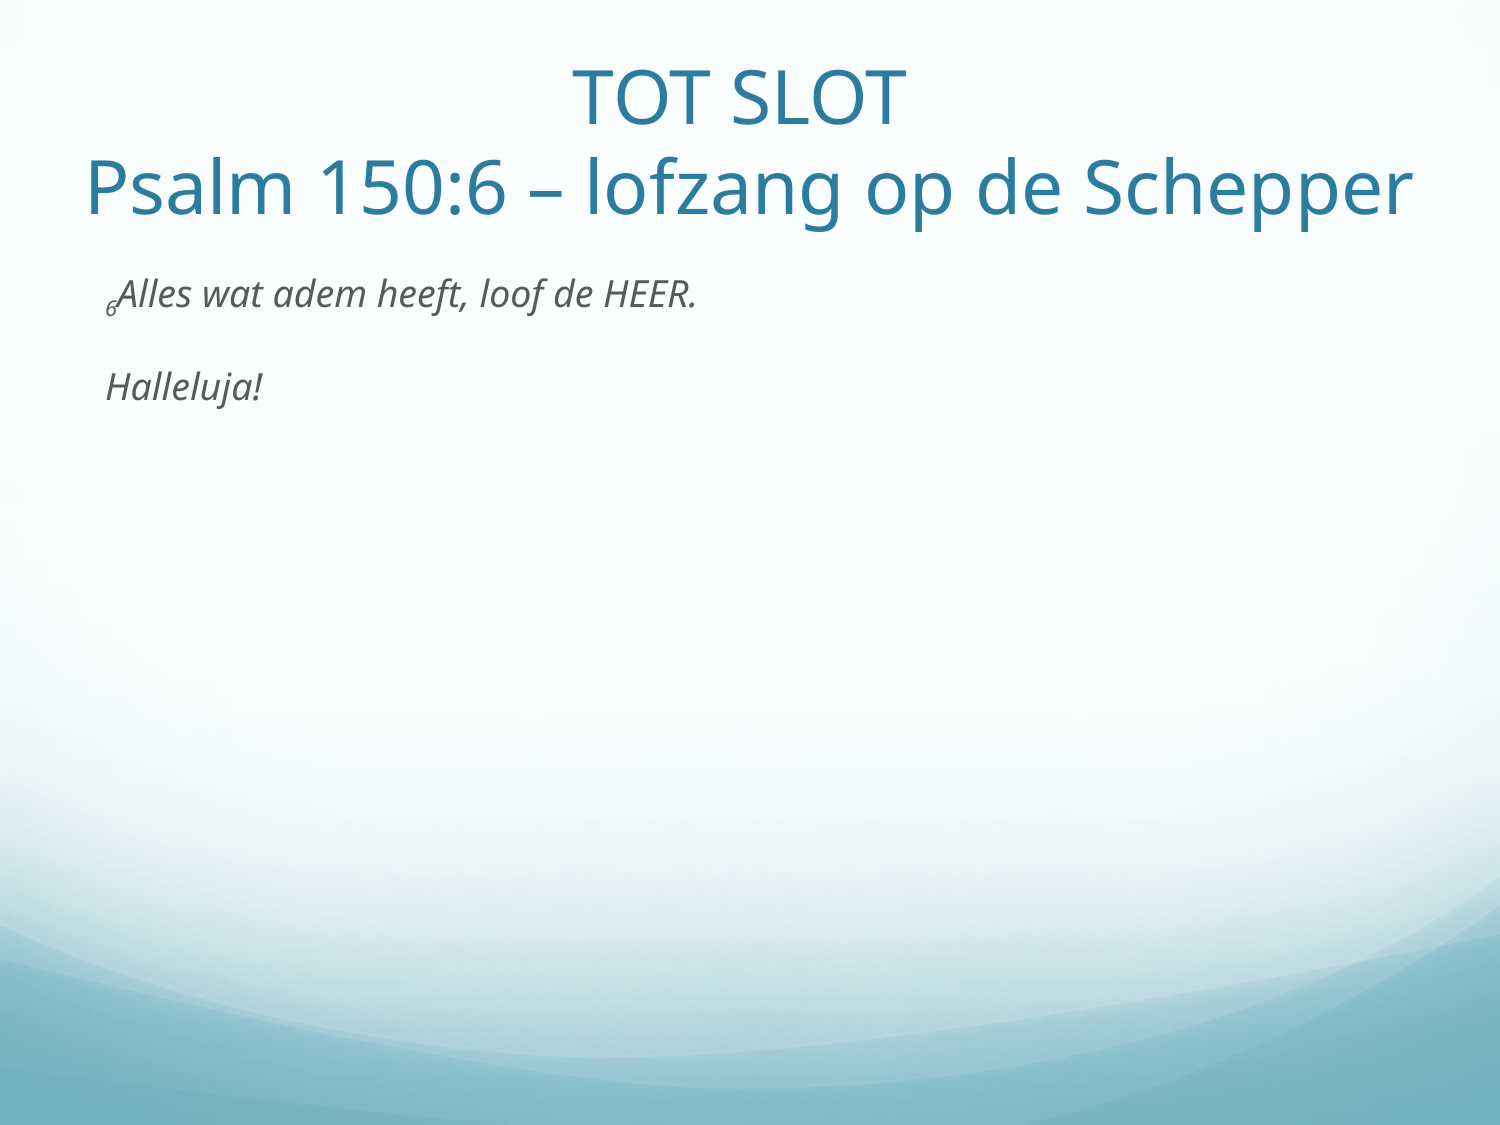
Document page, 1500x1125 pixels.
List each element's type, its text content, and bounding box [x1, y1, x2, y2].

list 6Alles wat adem heeft, loof de HEER. Halleluja! [90, 262, 1410, 975]
text_box TOT SLOT Psalm 150:6 – lofzang op de Schepper [0, 17, 1500, 237]
